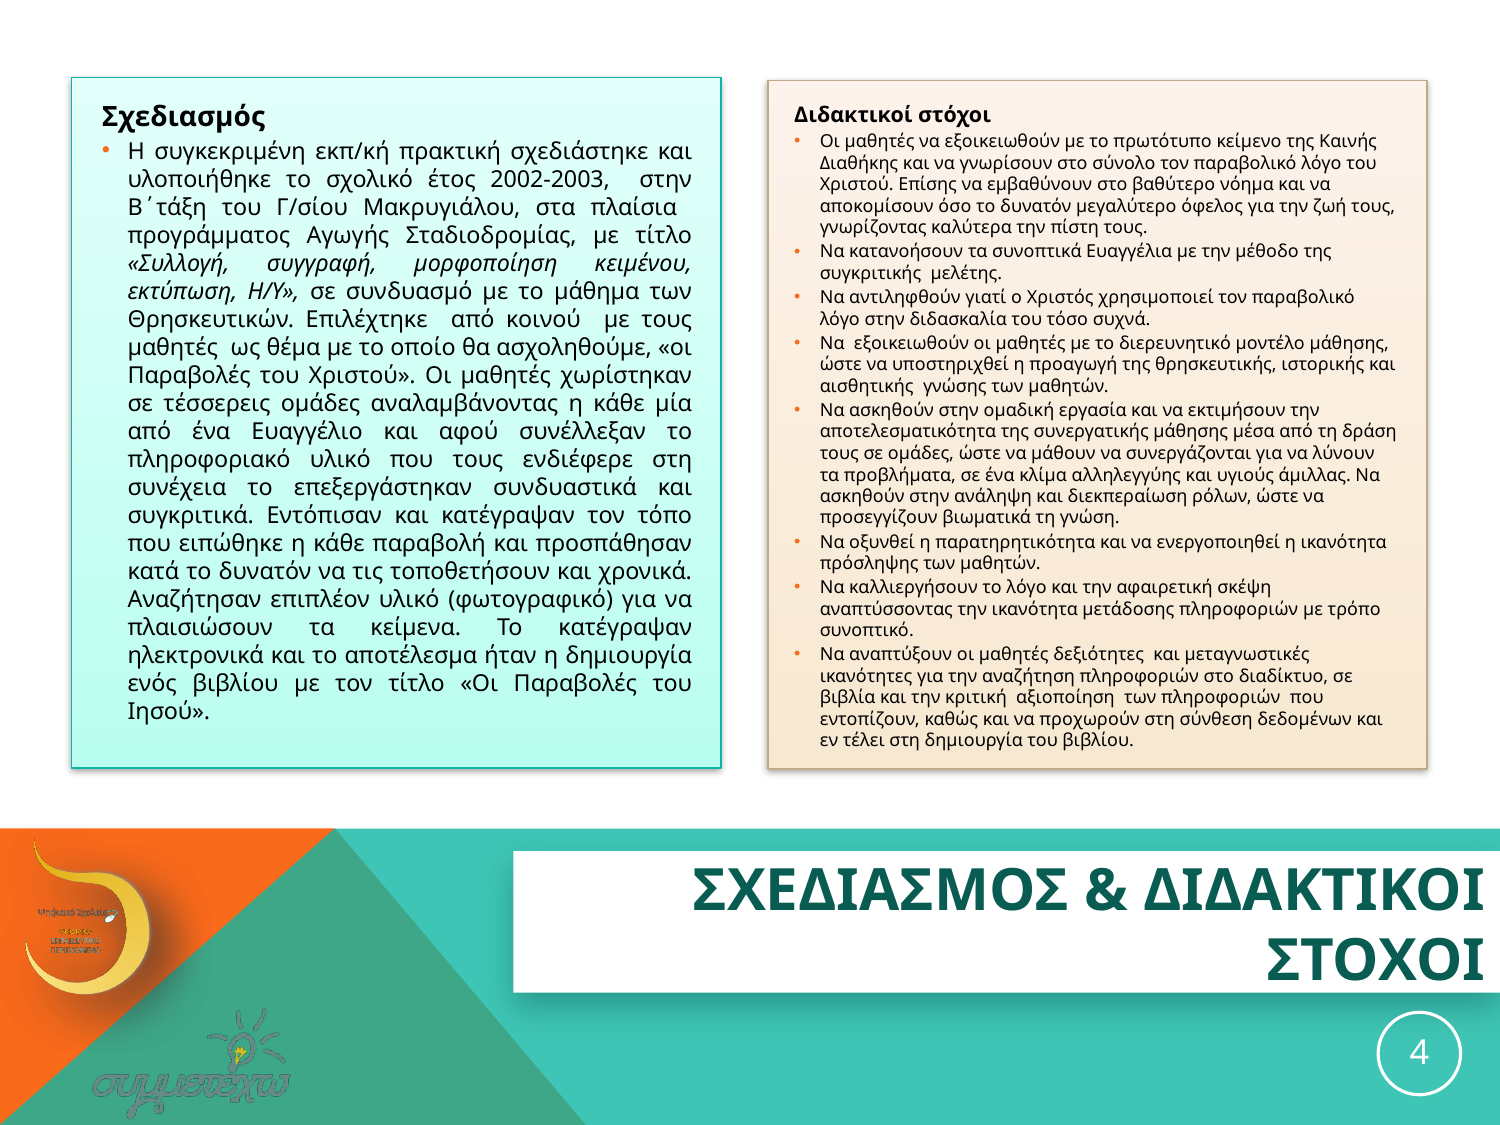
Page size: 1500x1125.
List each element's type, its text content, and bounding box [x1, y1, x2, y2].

list Διδακτικοί στόχοι Οι μαθητές να εξοικειωθούν με το πρωτότυπο κείμενο της Καινής Διαθήκης και να γνωρίσουν στο σύνολο τον παραβολικό λόγο του Χριστού. Επίσης να εμβαθύνουν στο βαθύτερο νόημα και να αποκομίσουν όσο το δυνατόν μεγαλύτερο όφελος για την ζωή τους, γνωρίζοντας καλύτερα την πίστη τους. Να κατανοήσουν τα συνοπτικά Ευαγγέλια με την μέθοδο της συγκριτικής μελέτης. Να αντιληφθούν γιατί ο Χριστός χρησιμοποιεί τον παραβολικό λόγο στην διδασκαλία του τόσο συχνά. Να εξοικειωθούν οι μαθητές με το διερευνητικό μοντέλο μάθησης, ώστε να υποστηριχθεί η προαγωγή της θρησκευτικής, ιστορικής και αισθητικής γνώσης των μαθητών. Να ασκηθούν στην ομαδική εργασία και να εκτιμήσουν την αποτελεσματικότητα της συνεργατικής μάθησης μέσα από τη δράση τους σε ομάδες, ώστε να μάθουν να συνεργάζονται για να λύνουν τα προβλήματα, σε ένα κλίμα αλληλεγγύης και υγιούς άμιλλας. Να ασκηθούν στην ανάληψη και διεκπεραίωση ρόλων, ώστε να προσεγγίζουν βιωματικά τη γνώση. Να οξυνθεί η παρατηρητικότητα και να ενεργοποιηθεί η ικανότητα πρόσληψης των μαθητών. Να καλλιεργήσουν το λόγο και την αφαιρετική σκέψη αναπτύσσοντας την ικανότητα μετάδοσης πληροφοριών με τρόπο συνοπτικό. Να αναπτύξουν οι μαθητές δεξιότητες και μεταγνωστικές ικανότητες για την αναζήτηση πληροφοριών στο διαδίκτυο, σε βιβλία και την κριτική αξιοποίηση των πληροφοριών που εντοπίζουν, καθώς και να προχωρούν στη σύνθεση δεδομένων και εν τέλει στη δημιουργία του βιβλίου. [779, 94, 1414, 760]
list Σχεδιασμός Η συγκεκριμένη εκπ/κή πρακτική σχεδιάστηκε και υλοποιήθηκε το σχολικό έτος 2002-2003, στην Β΄τάξη του Γ/σίου Μακρυγιάλου, στα πλαίσια προγράμματος Αγωγής Σταδιοδρομίας, με τίτλο «Συλλογή, συγγραφή, μορφοποίηση κειμένου, εκτύπωση, Η/Υ», σε συνδυασμό με το μάθημα των Θρησκευτικών. Επιλέχτηκε από κοινού με τους μαθητές ως θέμα με το οποίο θα ασχοληθούμε, «οι Παραβολές του Χριστού». Οι μαθητές χωρίστηκαν σε τέσσερεις ομάδες αναλαμβάνοντας η κάθε μία από ένα Ευαγγέλιο και αφού συνέλλεξαν το πληροφοριακό υλικό που τους ενδιέφερε στη συνέχεια το επεξεργάστηκαν συνδυαστικά και συγκριτικά. Εντόπισαν και κατέγραψαν τον τόπο που ειπώθηκε η κάθε παραβολή και προσπάθησαν κατά το δυνατόν να τις τοποθετήσουν και χρονικά. Αναζήτησαν επιπλέον υλικό (φωτογραφικό) για να πλαισιώσουν τα κείμενα. Το κατέγραψαν ηλεκτρονικά και το αποτέλεσμα ήταν η δημιουργία ενός βιβλίου με τον τίτλο «Οι Παραβολές του Ιησού». [86, 91, 708, 757]
picture [18, 831, 155, 1006]
title ΣΧΕΔΙΑΣΜΟΣ & ΔΙΔΑΚΤΙΚΟΙ ΣΤΟΧΟΙ [513, 851, 1500, 993]
slide_number 4 [1376, 1010, 1463, 1097]
picture [79, 1007, 305, 1121]
